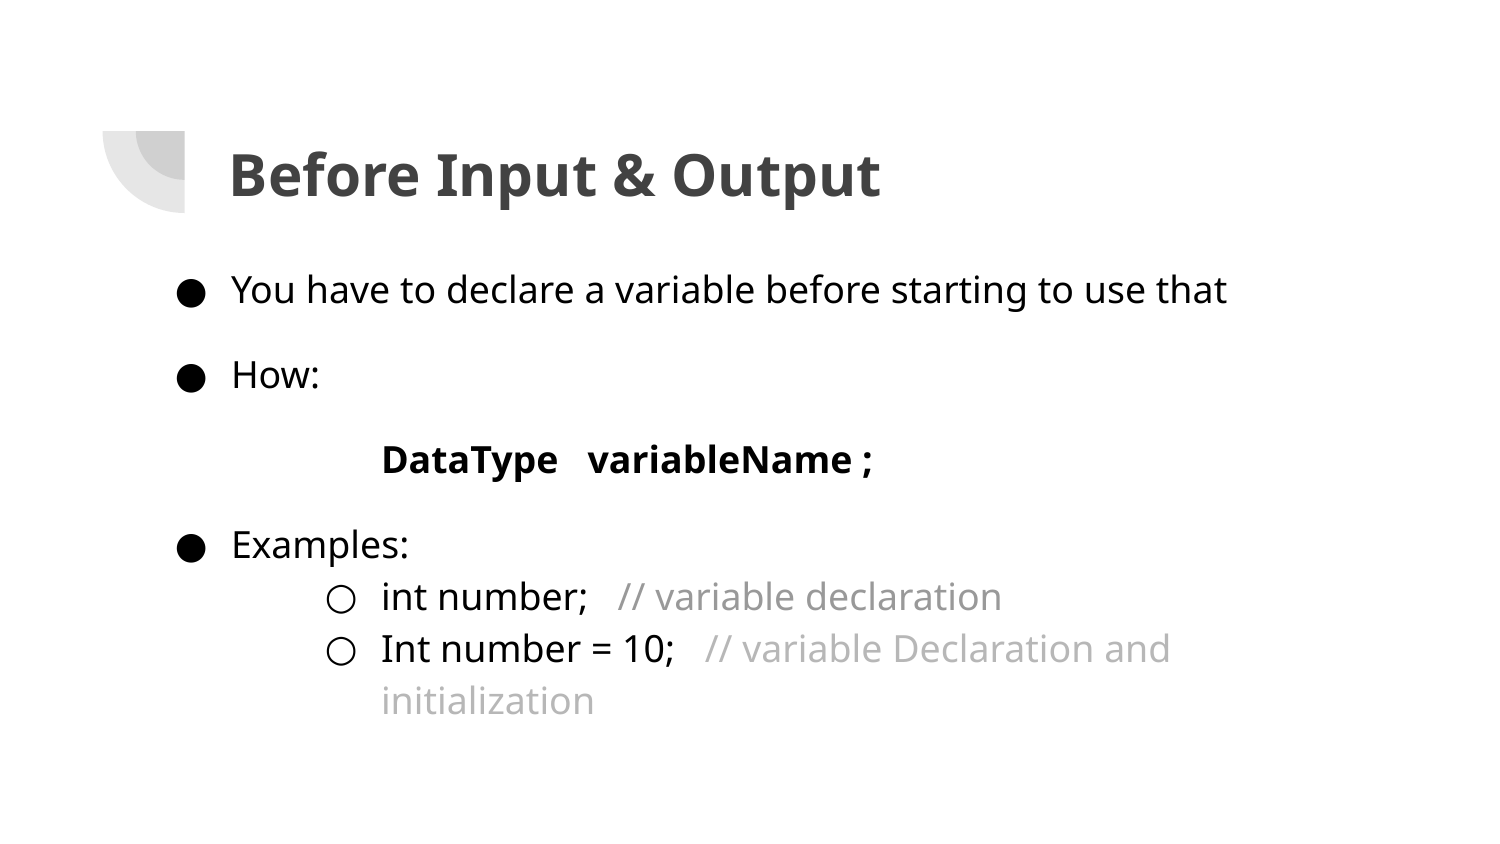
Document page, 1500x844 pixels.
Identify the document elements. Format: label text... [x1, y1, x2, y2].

list You have to declare a variable before starting to use that How: DataType variableName ; Examples: int number; // variable declaration Int number = 10; // variable Declaration and initialization [141, 244, 1386, 807]
title Before Input & Output [213, 123, 1368, 214]
